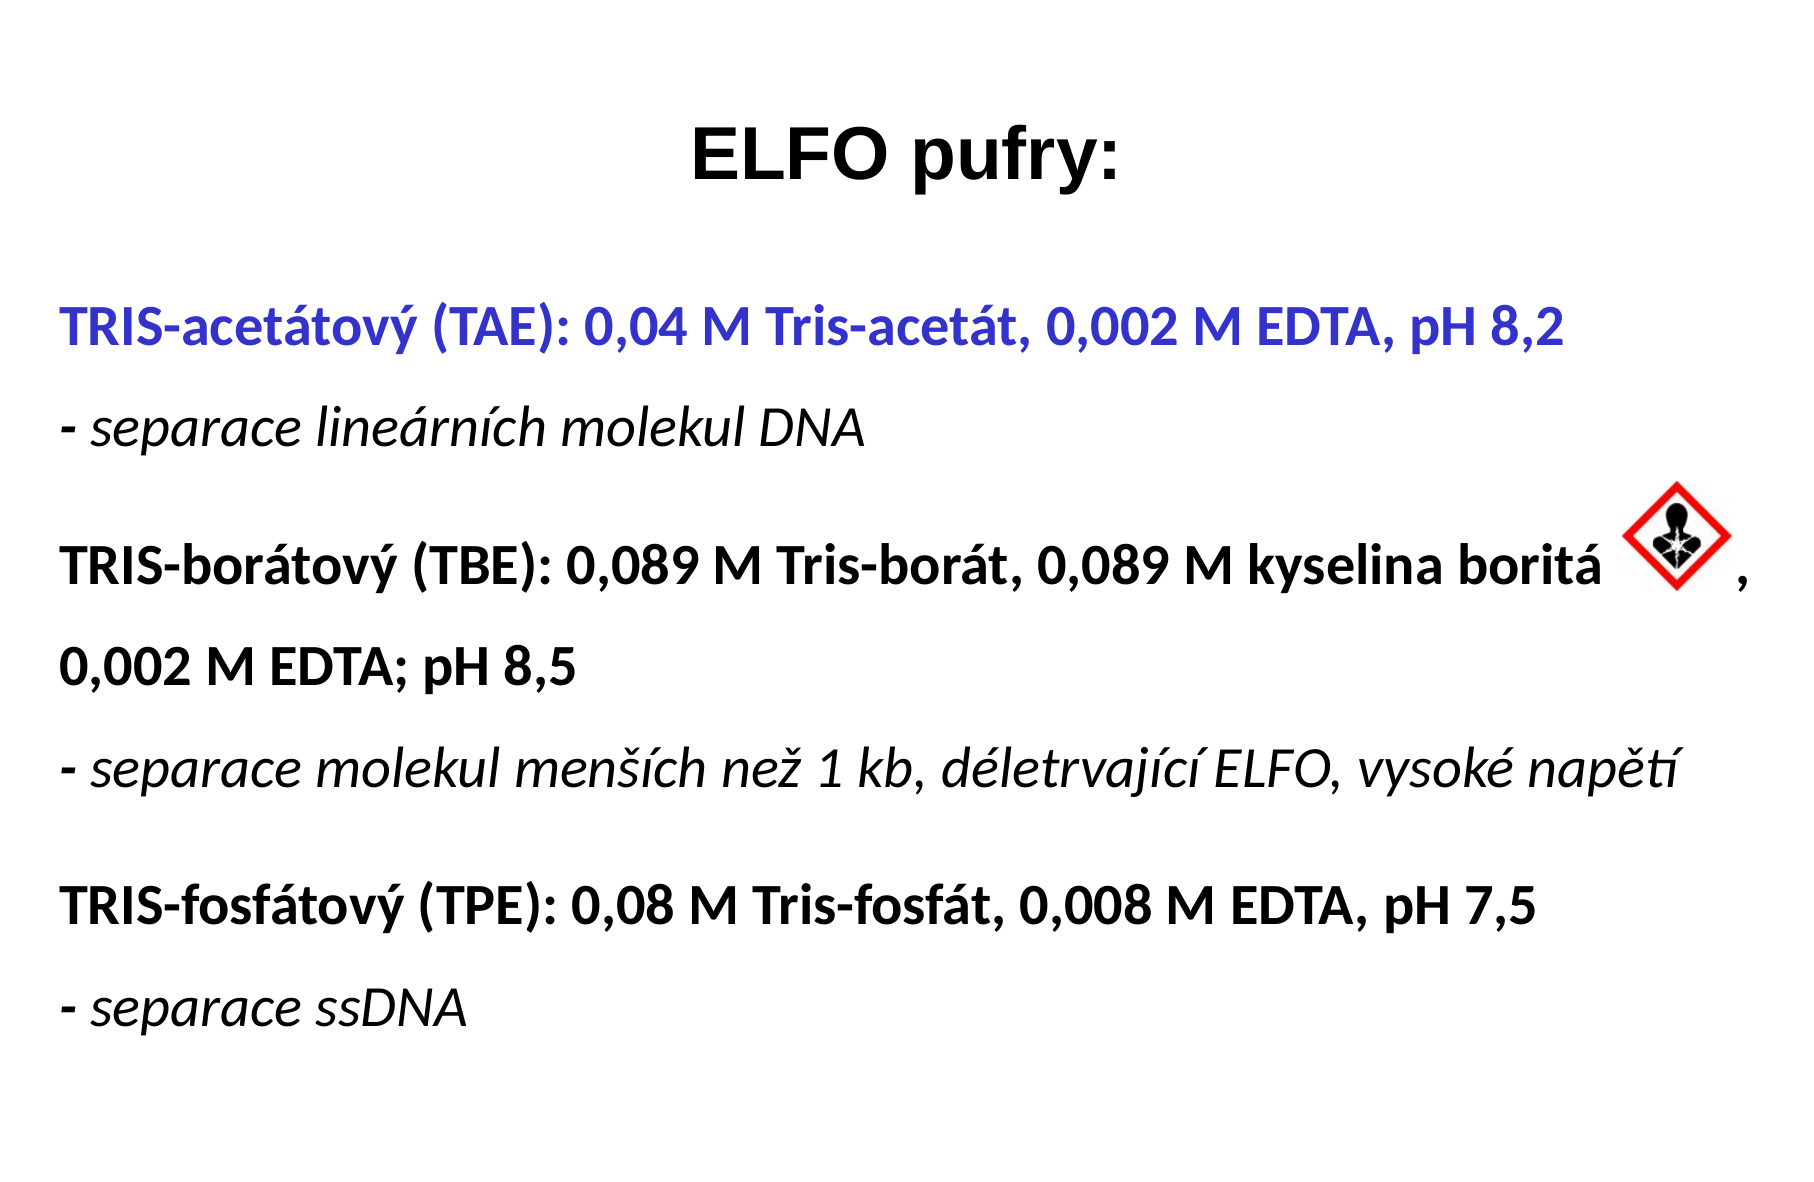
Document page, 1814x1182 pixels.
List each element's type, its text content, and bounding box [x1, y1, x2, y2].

picture [1622, 481, 1732, 591]
text_box TRIS-acetátový (TAE): 0,04 M Tris-acetát, 0,002 M EDTA, pH 8,2 - separace lineárních molekul DNA TRIS-borátový (TBE): 0,089 M Tris-borát, 0,089 M kyselina boritá , 0,002 M EDTA; pH 8,5 - separace molekul menších než 1 kb, déletrvající ELFO, vysoké napětí TRIS-fosfátový (TPE): 0,08 M Tris-fosfát, 0,008 M EDTA, pH 7,5 - separace ssDNA [44, 248, 1781, 1046]
title ELFO pufry: [136, 51, 1677, 248]
